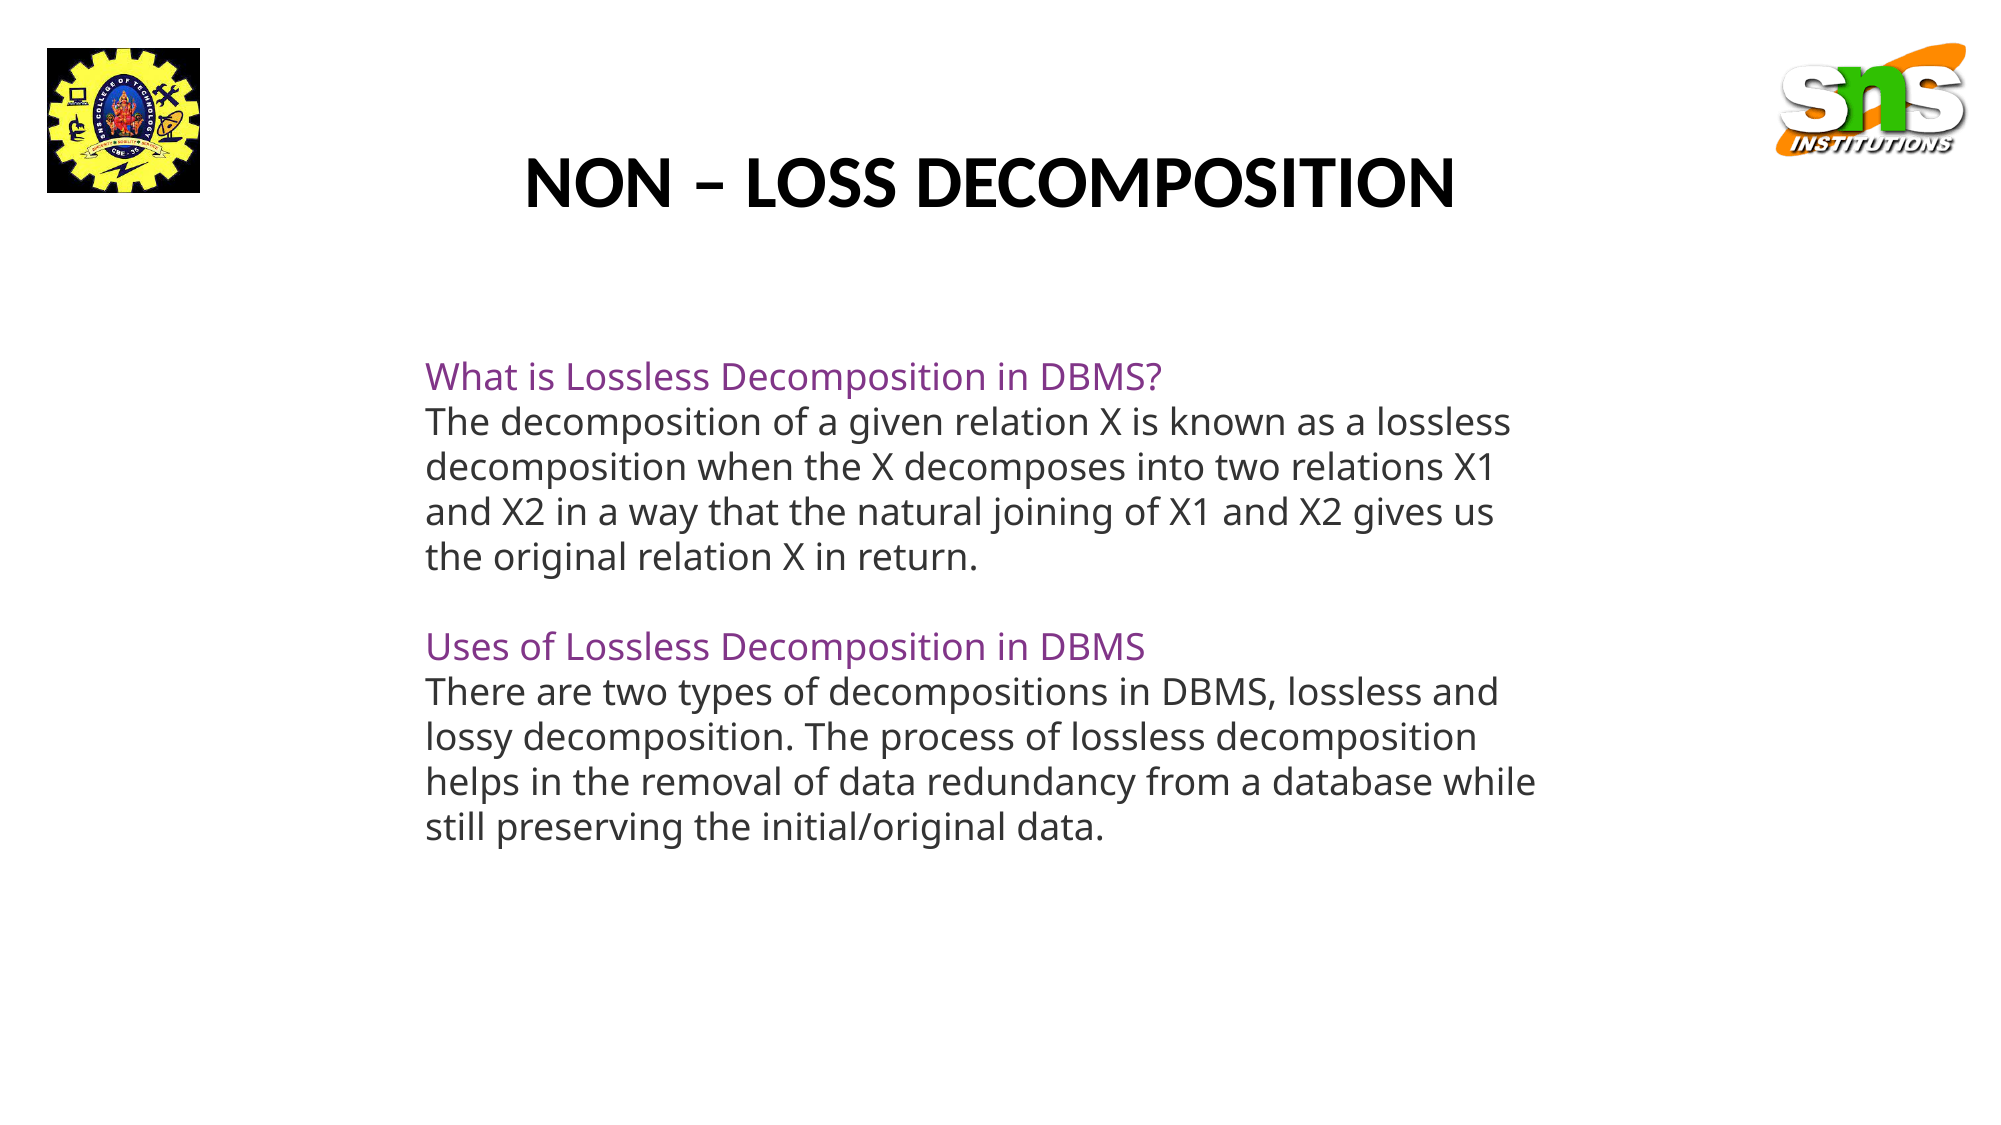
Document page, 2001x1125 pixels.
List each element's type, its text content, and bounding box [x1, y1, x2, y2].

text_box NON – LOSS DECOMPOSITION [509, 124, 1472, 230]
picture [1766, 4, 1985, 213]
text_box What is Lossless Decomposition in DBMS? The decomposition of a given relation X is known as a lossless decomposition when the X decomposes into two relations X1 and X2 in a way that the natural joining of X1 and X2 gives us the original relation X in return. Uses of Lossless Decomposition in DBMS There are two types of decompositions in DBMS, lossless and lossy decomposition. The process of lossless decomposition helps in the removal of data redundancy from a database while still preserving the initial/original data. [410, 345, 1572, 855]
picture [47, 48, 200, 193]
